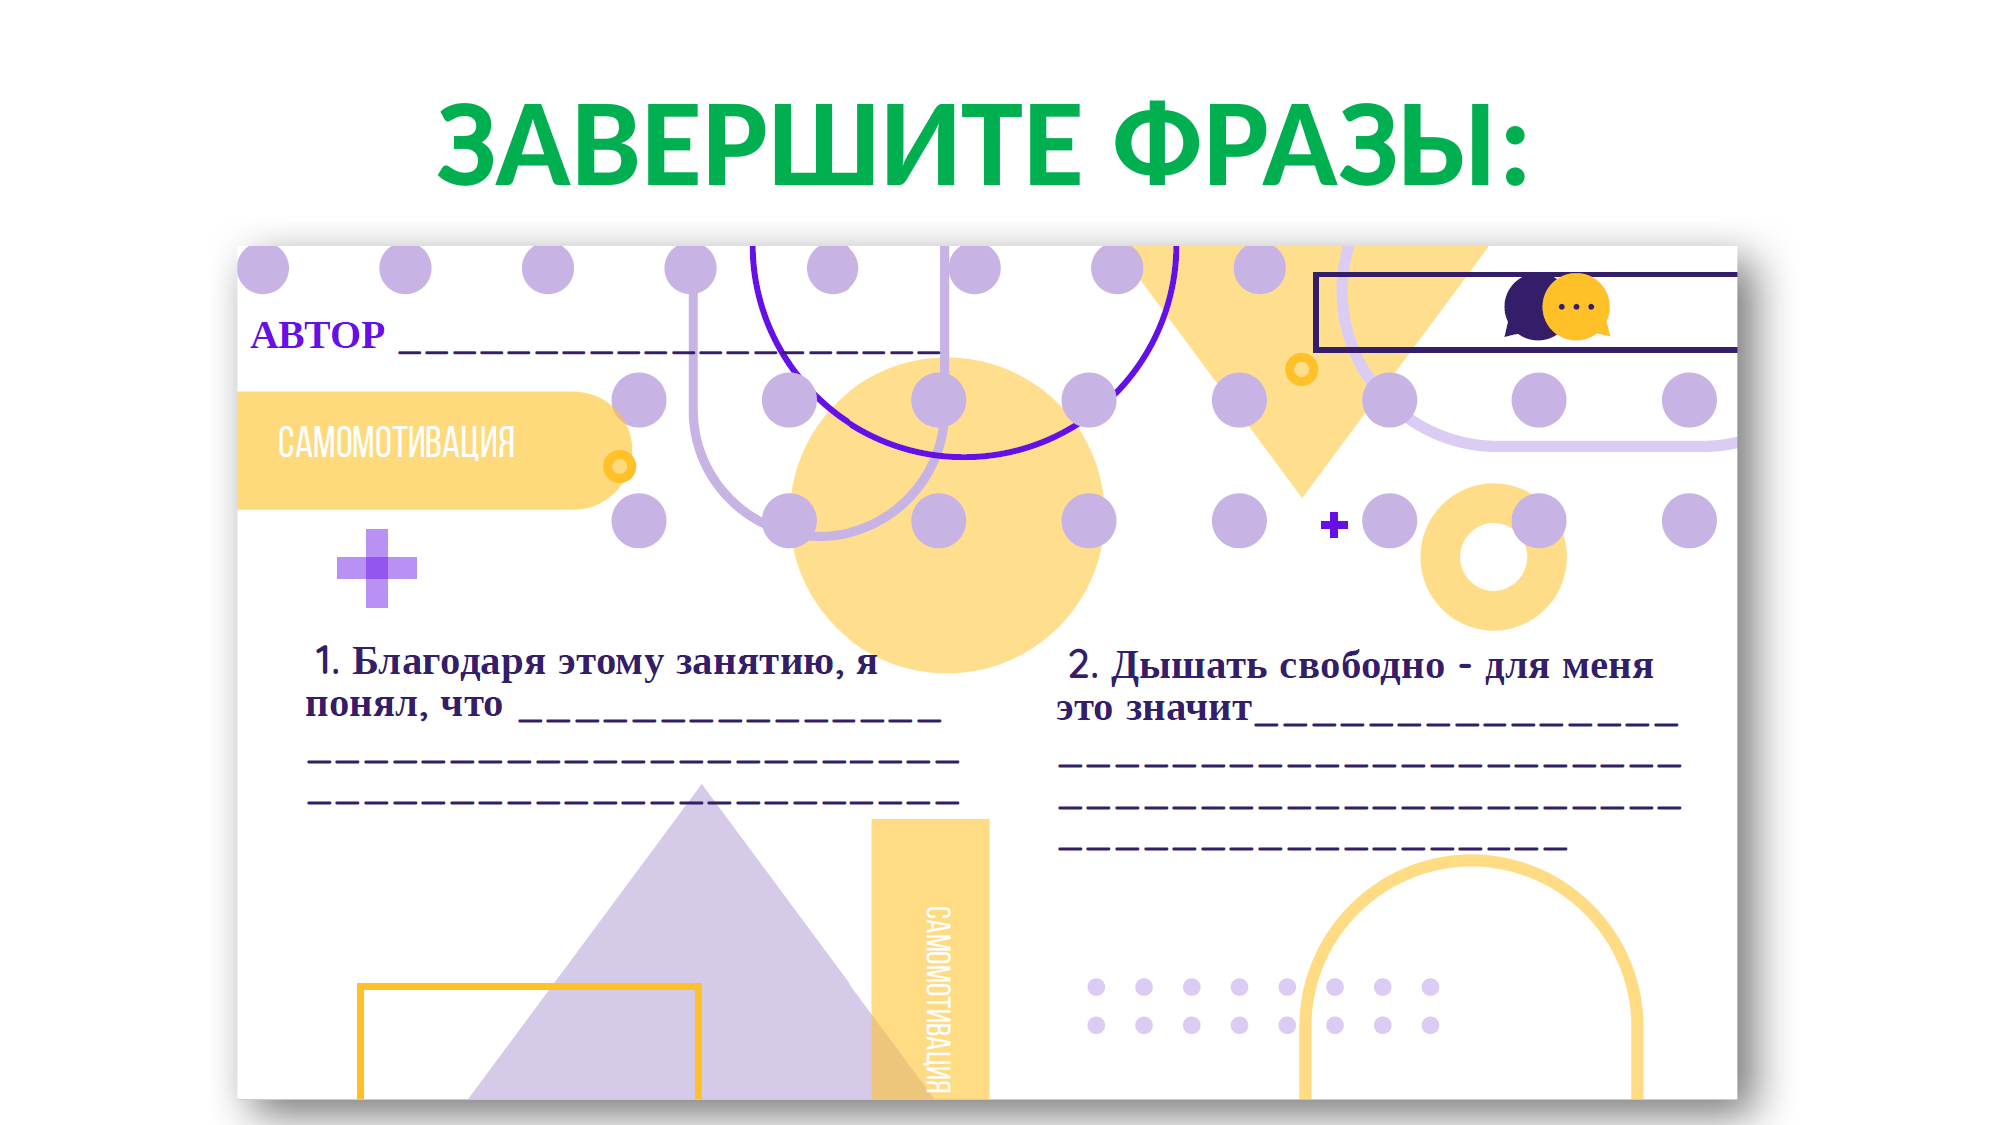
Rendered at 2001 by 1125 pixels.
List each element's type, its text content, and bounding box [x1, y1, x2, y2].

text_box ЗАВЕРШИТЕ ФРАЗЫ: [421, 53, 1549, 218]
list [237, 246, 1738, 1100]
